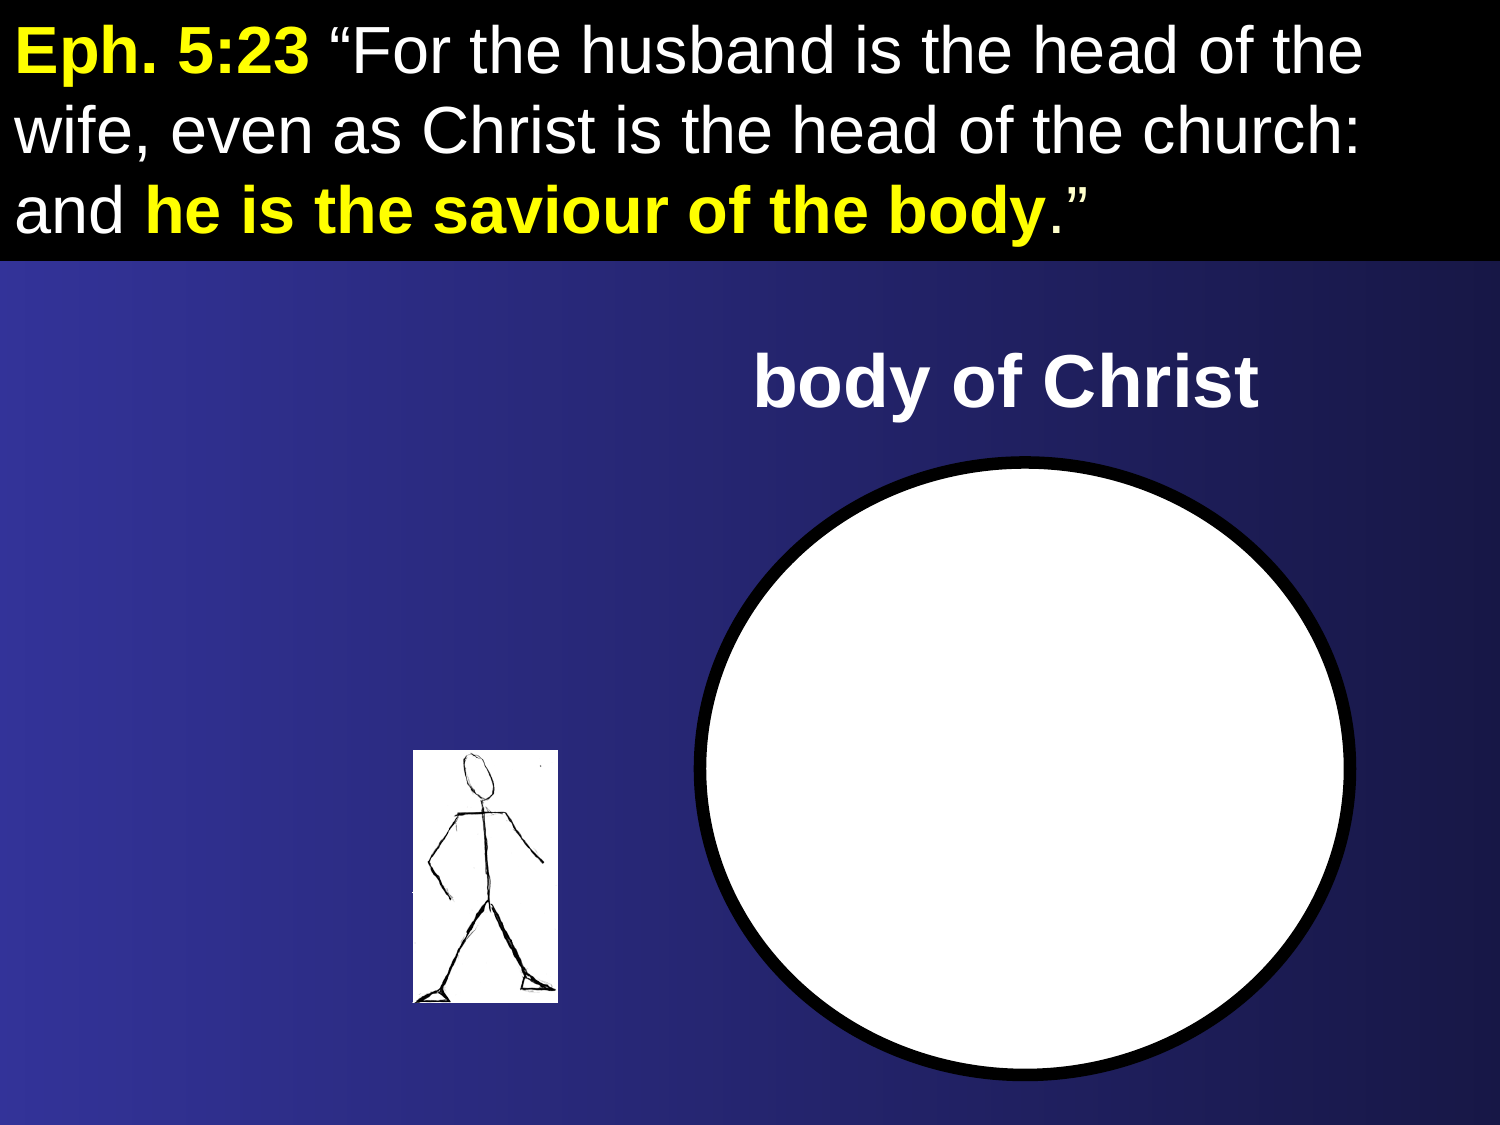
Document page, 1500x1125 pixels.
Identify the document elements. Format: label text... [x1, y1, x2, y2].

text_box body of Christ [737, 324, 1338, 430]
text_box [699, 462, 1351, 1075]
picture [412, 749, 559, 1004]
text_box Eph. 5:23 “For the husband is the head of the wife, even as Christ is the head of the church: and he is the saviour of the body.” [0, 0, 1500, 255]
